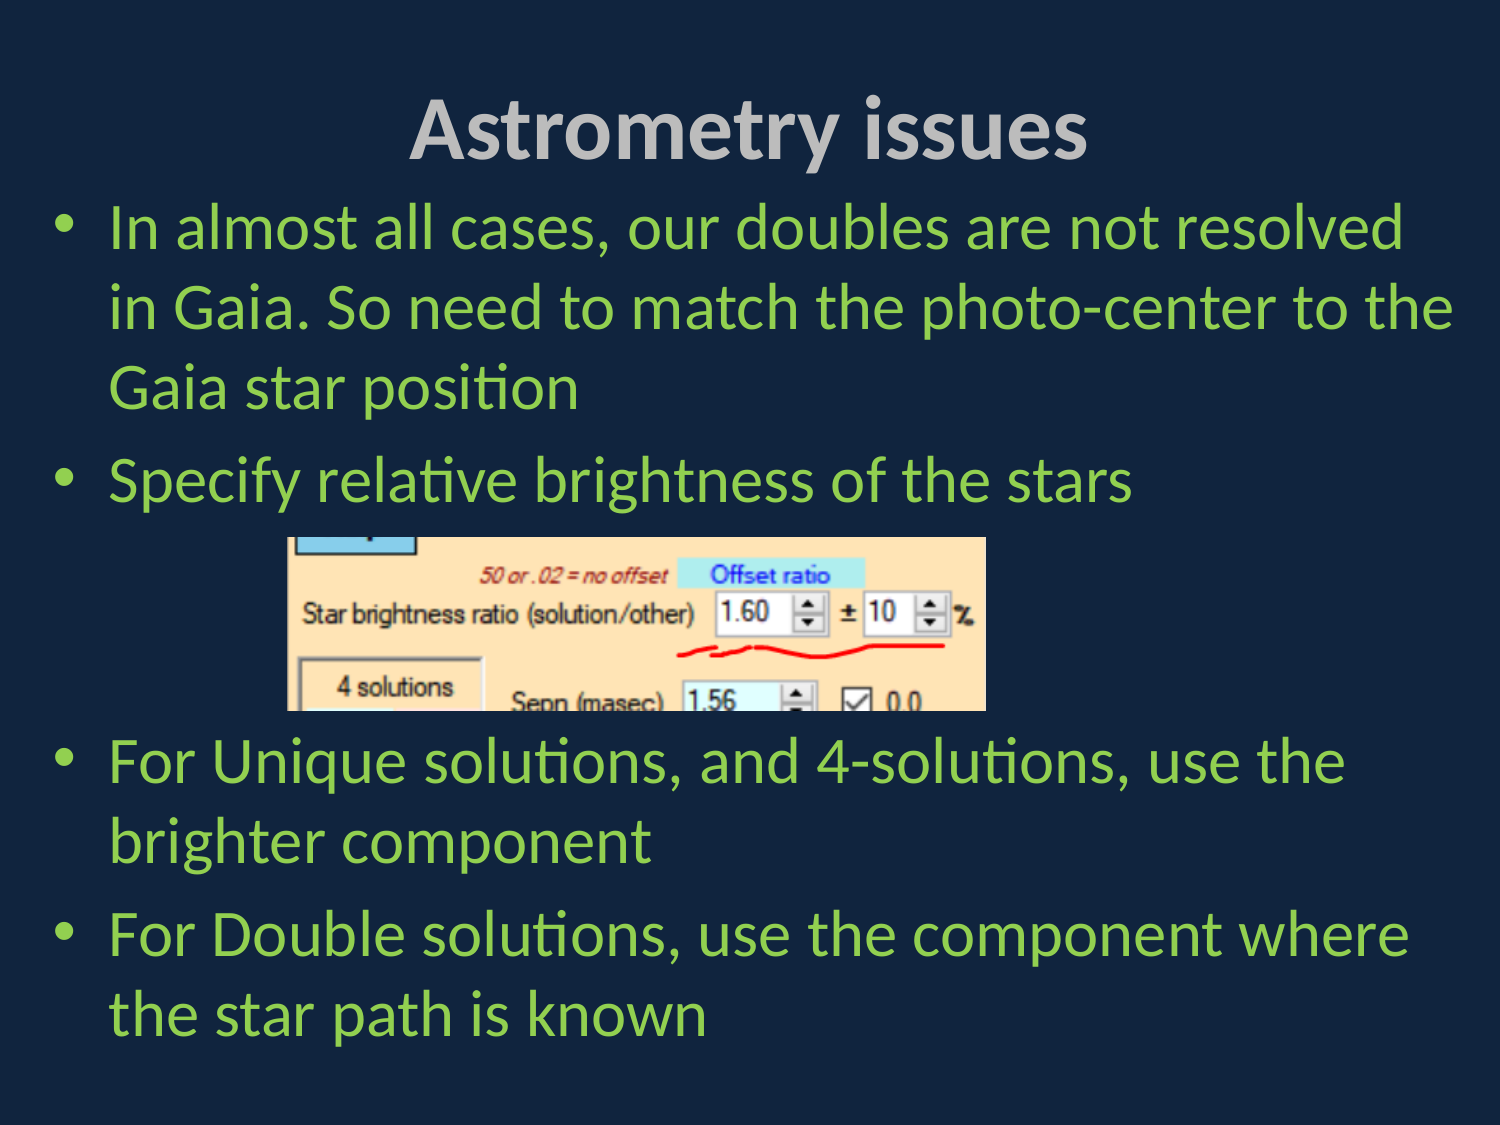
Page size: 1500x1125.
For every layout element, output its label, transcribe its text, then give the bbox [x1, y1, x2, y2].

list In almost all cases, our doubles are not resolved in Gaia. So need to match the photo-center to the Gaia star position Specify relative brightness of the stars For Unique solutions, and 4-solutions, use the brighter component For Double solutions, use the component where the star path is known [37, 174, 1475, 1075]
title Astrometry issues [75, 45, 1425, 174]
picture [287, 537, 987, 712]
